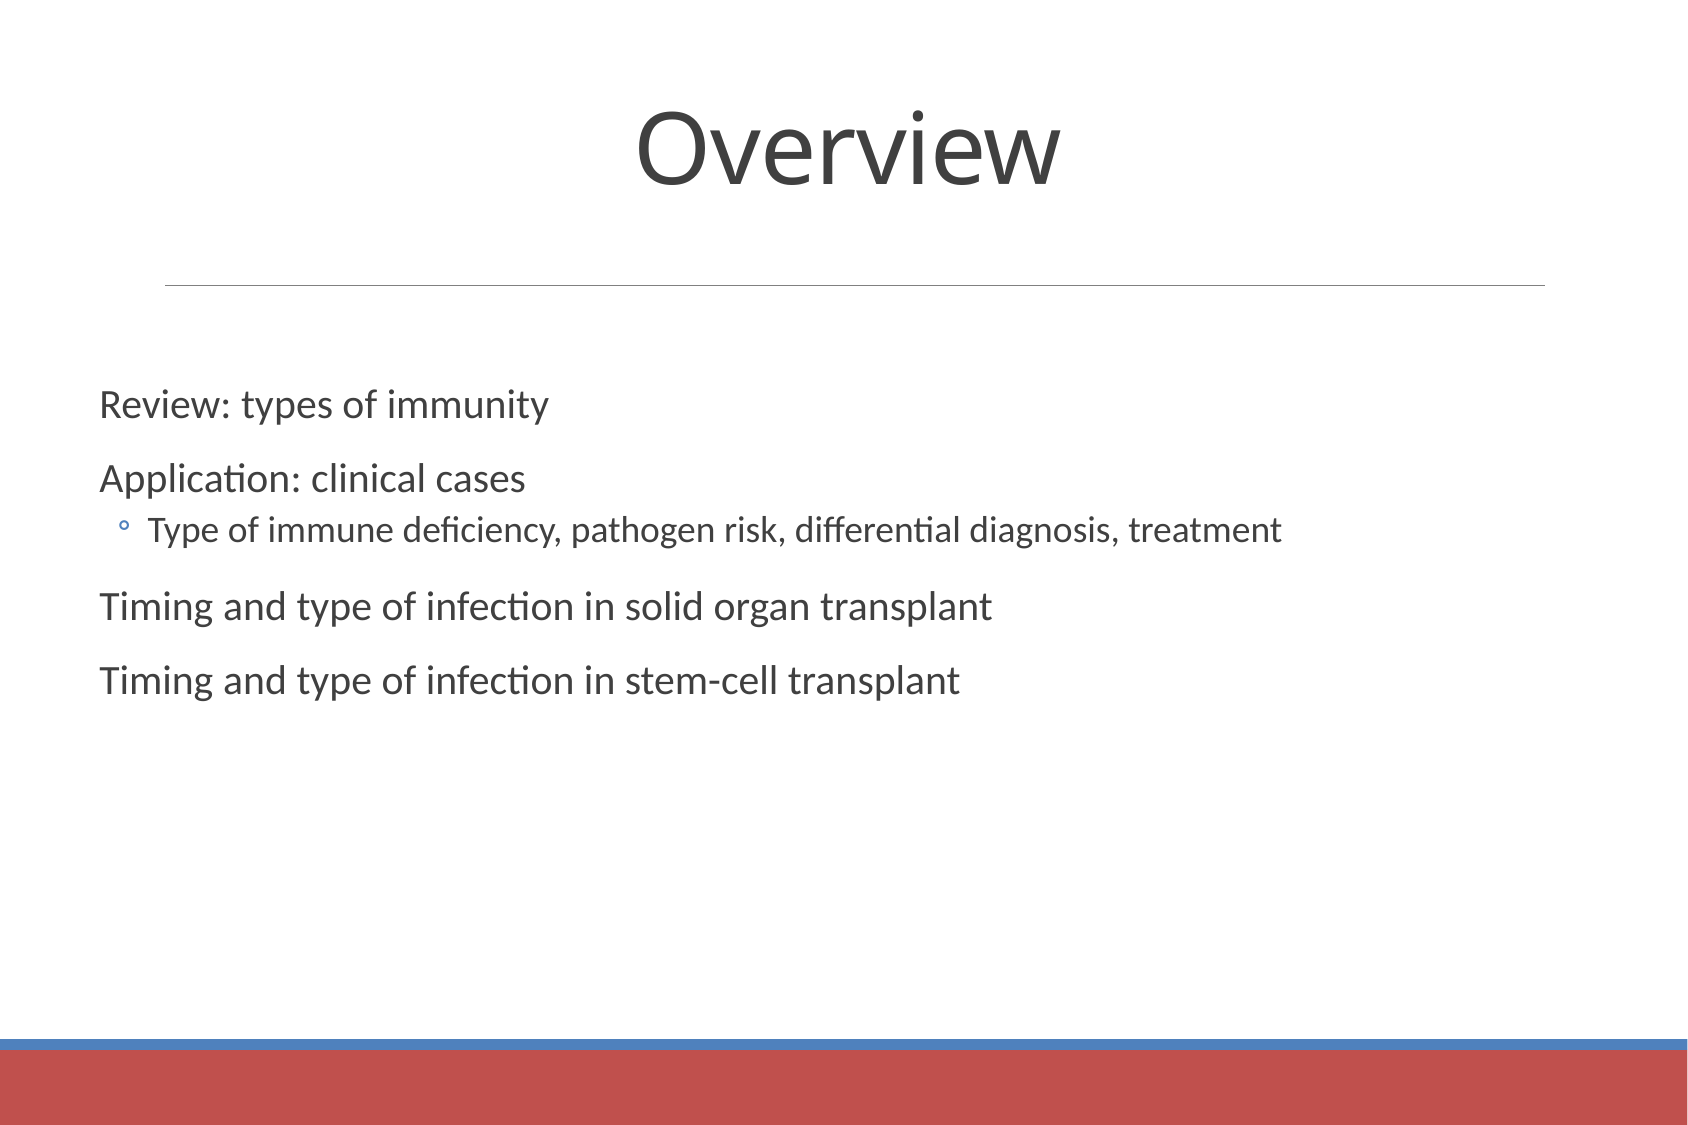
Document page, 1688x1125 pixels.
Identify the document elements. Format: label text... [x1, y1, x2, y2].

title Overview [151, 47, 1544, 213]
list Review: types of immunity Application: clinical cases Type of immune deficiency, pathogen risk, differential diagnosis, treatment Timing and type of infection in solid organ transplant Timing and type of infection in stem-cell transplant [84, 375, 1604, 1038]
